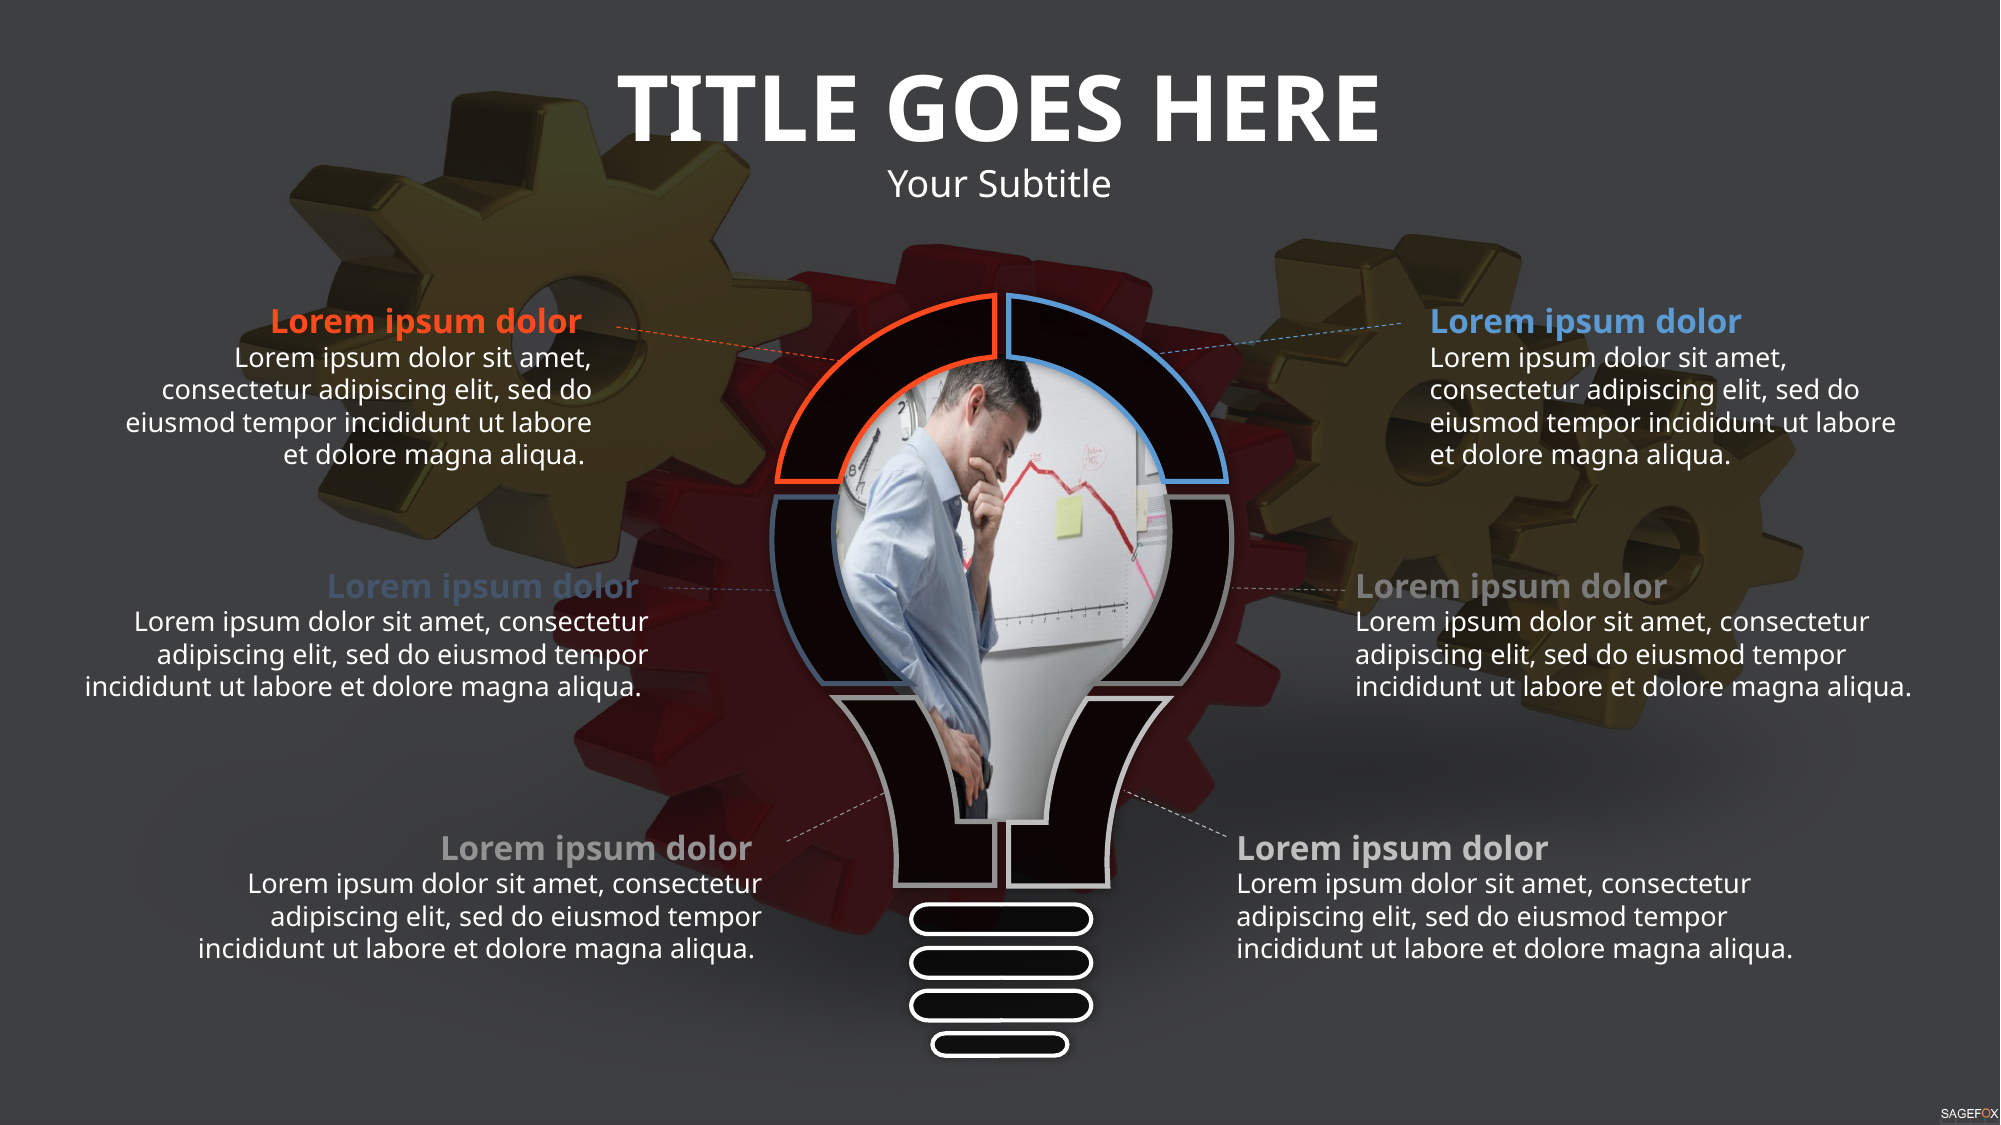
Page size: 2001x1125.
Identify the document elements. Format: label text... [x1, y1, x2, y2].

text_box [832, 696, 996, 887]
text_box [931, 1032, 1069, 1057]
text_box [1089, 495, 1233, 685]
picture [1940, 0, 2001, 1125]
text_box [1007, 697, 1171, 888]
text_box [910, 903, 1093, 936]
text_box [615, 326, 842, 362]
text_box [1231, 587, 1346, 591]
text_box [1007, 294, 1228, 483]
text_box Lorem ipsum dolor Lorem ipsum dolor sit amet, consectetur adipiscing elit, sed do eiusmod tempor incididunt ut labore et dolore magna aliqua. [1226, 821, 1872, 970]
text_box [844, 364, 1163, 819]
text_box Lorem ipsum dolor Lorem ipsum dolor sit amet, consectetur adipiscing elit, sed do eiusmod tempor incididunt ut labore et dolore magna aliqua. [1345, 559, 1986, 708]
text_box [910, 946, 1093, 979]
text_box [785, 793, 884, 842]
text_box TITLE GOES HERE Your Subtitle [548, 42, 1452, 212]
text_box Lorem ipsum dolor Lorem ipsum dolor sit amet, consectetur adipiscing elit, sed do eiusmod tempor incididunt ut labore et dolore magna aliqua. [136, 821, 772, 970]
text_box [664, 587, 778, 591]
text_box Lorem ipsum dolor Lorem ipsum dolor sit amet, consectetur adipiscing elit, sed do eiusmod tempor incididunt ut labore et dolore magna aliqua. [1419, 295, 1913, 476]
text_box [776, 294, 996, 483]
text_box Lorem ipsum dolor Lorem ipsum dolor sit amet, consectetur adipiscing elit, sed do eiusmod tempor incididunt ut labore et dolore magna aliqua. [108, 295, 602, 476]
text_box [1123, 790, 1227, 837]
text_box [770, 495, 914, 685]
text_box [1153, 323, 1401, 355]
text_box [910, 989, 1093, 1022]
text_box Lorem ipsum dolor Lorem ipsum dolor sit amet, consectetur adipiscing elit, sed do eiusmod tempor incididunt ut labore et dolore magna aliqua. [43, 559, 659, 708]
